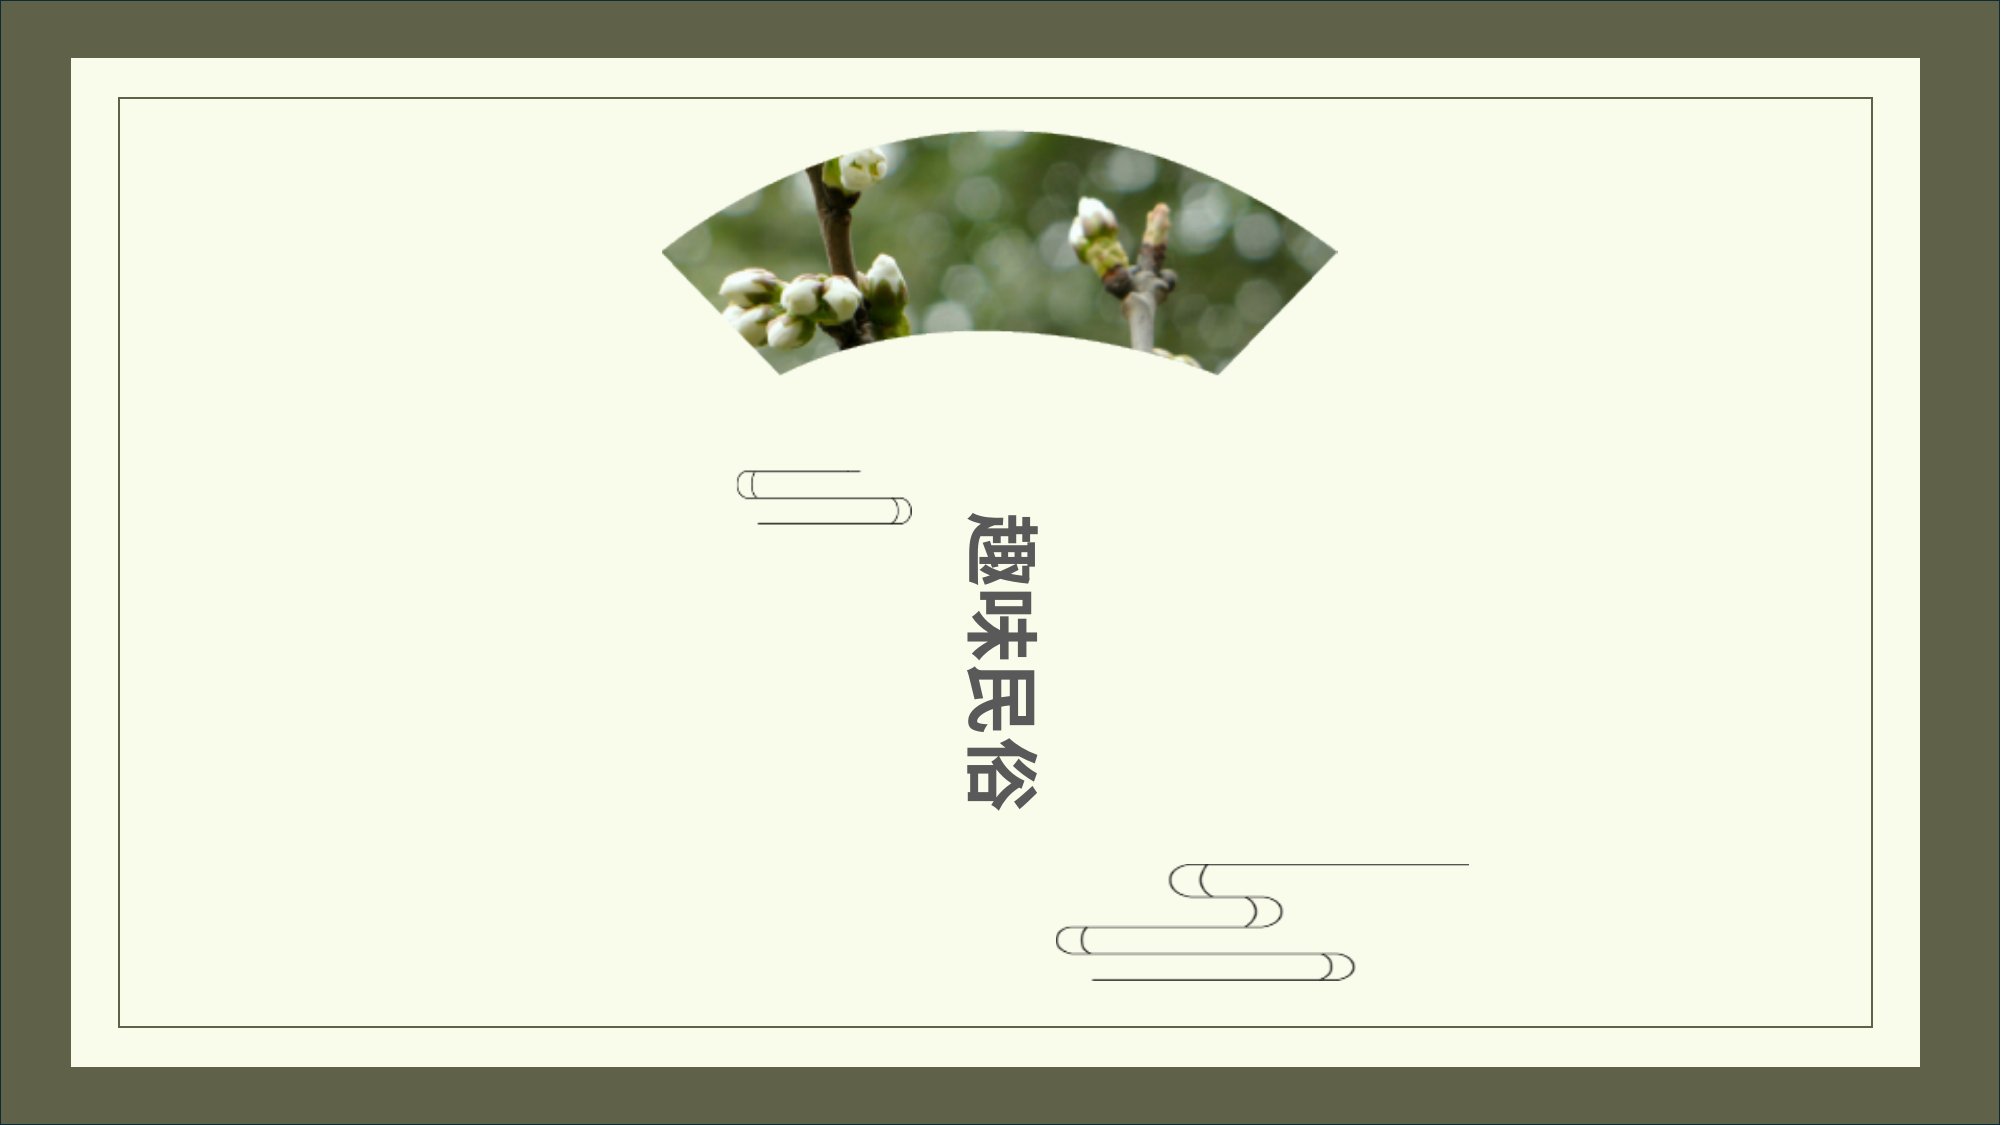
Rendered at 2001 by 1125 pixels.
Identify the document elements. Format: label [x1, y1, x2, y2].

text_box [0, 0, 2000, 1125]
picture [71, 0, 1920, 1067]
